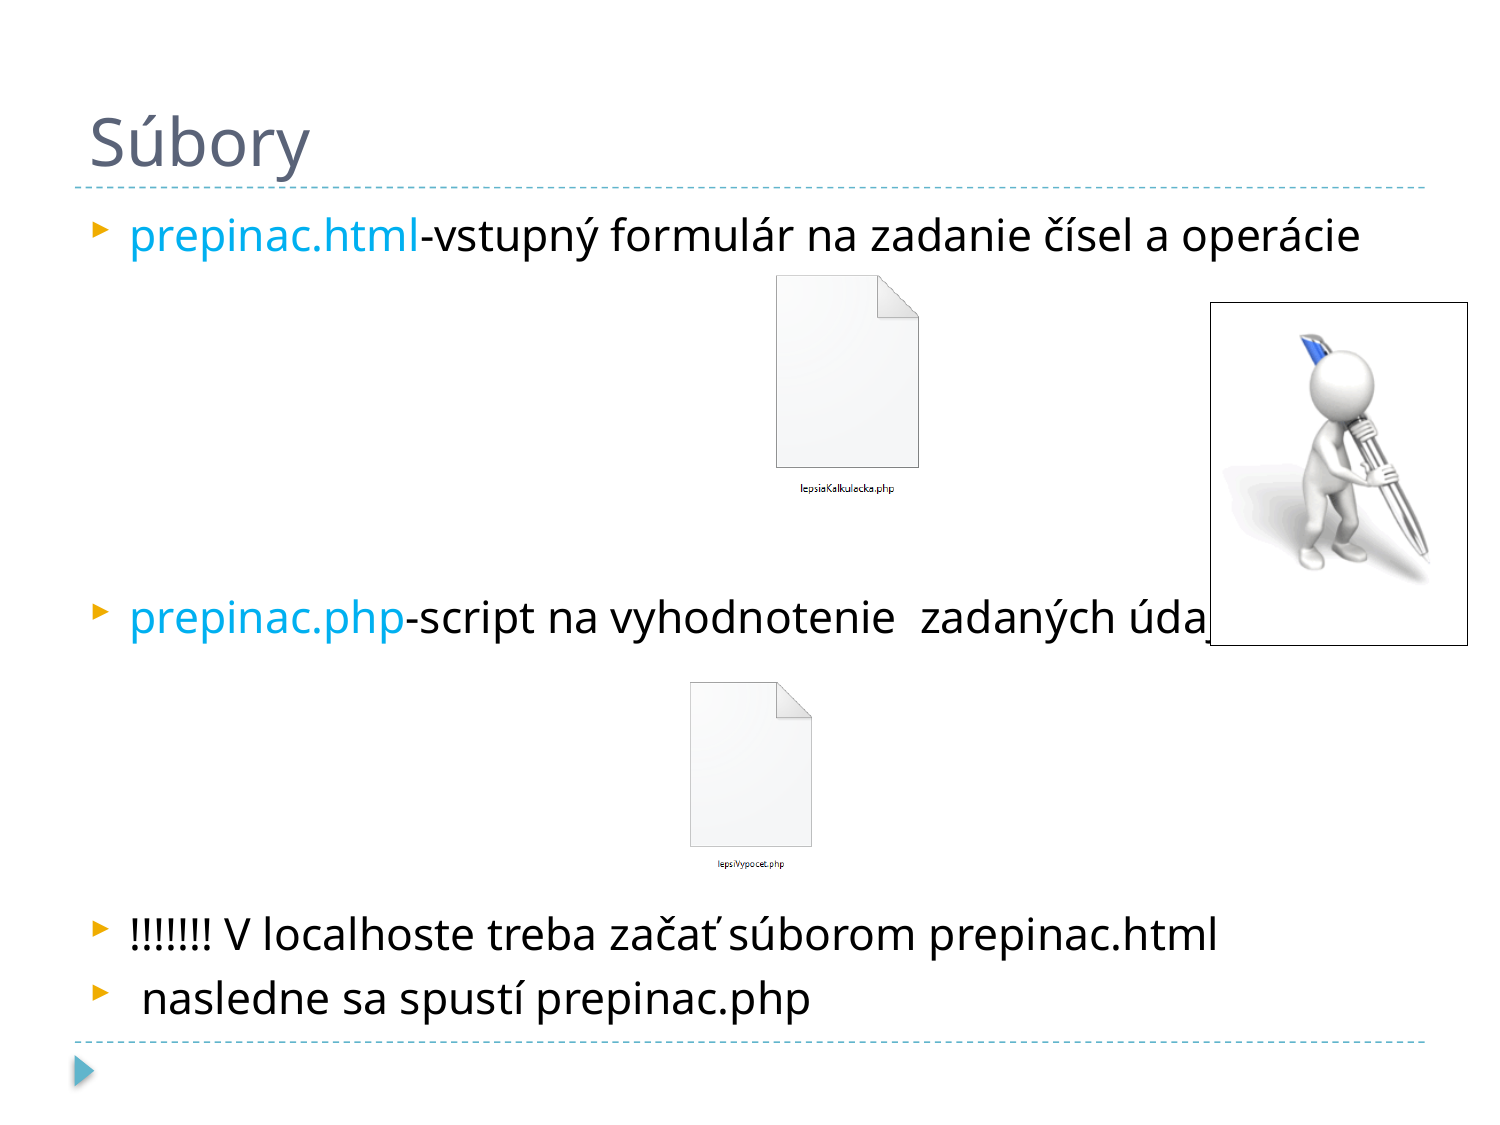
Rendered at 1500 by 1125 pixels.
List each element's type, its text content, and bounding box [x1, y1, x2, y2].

list prepinac.html-vstupný formulár na zadanie čísel a operácie prepinac.php-script na vyhodnotenie zadaných údajov !!!!!!! V localhoste treba začať súborom prepinac.html nasledne sa spustí prepinac.php [75, 200, 1425, 1035]
picture [1210, 302, 1468, 646]
picture [666, 676, 844, 882]
picture [754, 263, 942, 507]
title Súbory [75, 24, 1425, 188]
